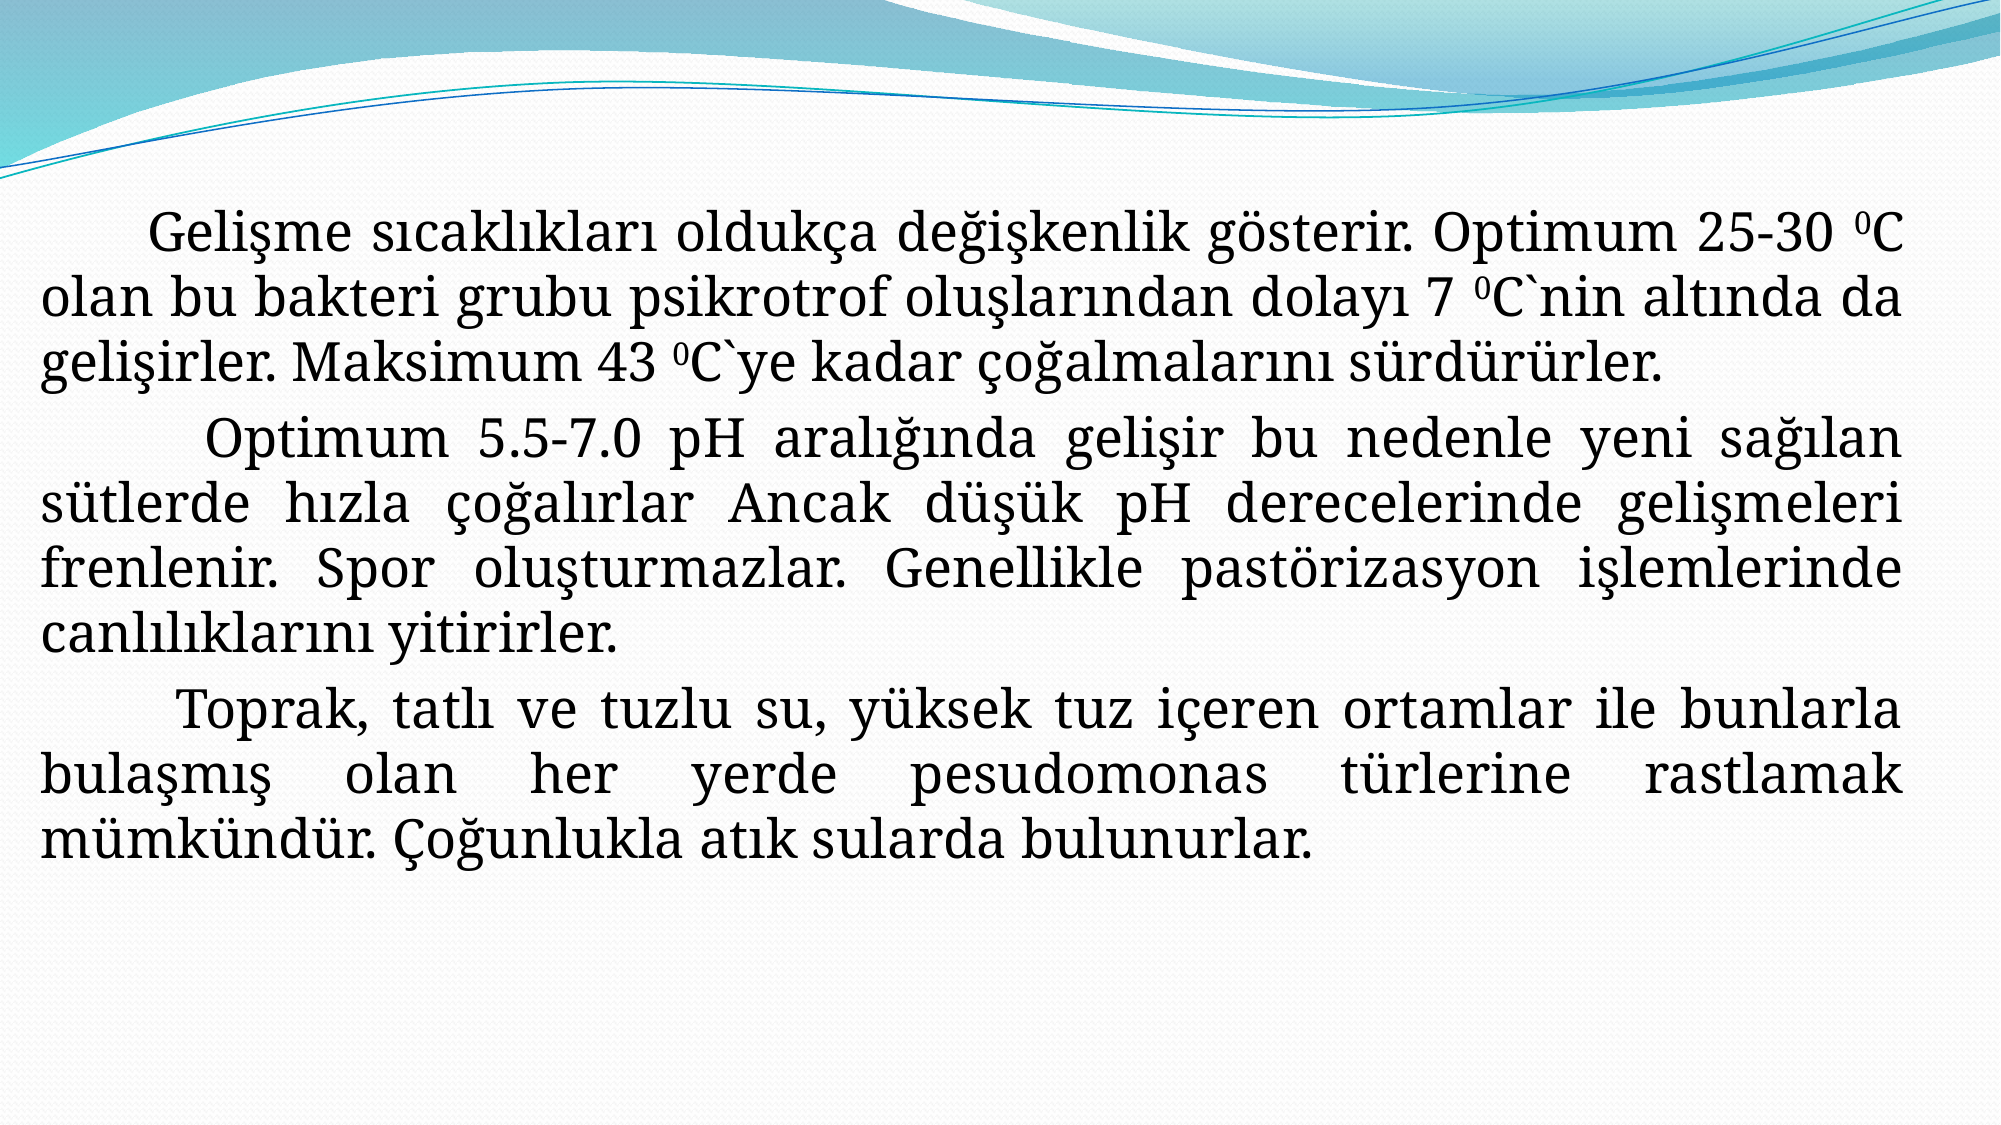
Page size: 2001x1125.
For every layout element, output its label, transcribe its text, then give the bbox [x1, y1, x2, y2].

list Gelişme sıcaklıkları oldukça değişkenlik gösterir. Optimum 25-30 0C olan bu bakteri grubu psikrotrof oluşlarından dolayı 7 0C`nin altında da gelişirler. Maksimum 43 0C`ye kadar çoğalmalarını sürdürürler. Optimum 5.5-7.0 pH aralığında gelişir bu nedenle yeni sağılan sütlerde hızla çoğalırlar Ancak düşük pH derecelerinde gelişmeleri frenlenir. Spor oluşturmazlar. Genellikle pastörizasyon işlemlerinde canlılıklarını yitirirler. Toprak, tatlı ve tuzlu su, yüksek tuz içeren ortamlar ile bunlarla bulaşmış olan her yerde pesudomonas türlerine rastlamak mümkündür. Çoğunlukla atık sularda bulunurlar. [25, 37, 1920, 1084]
